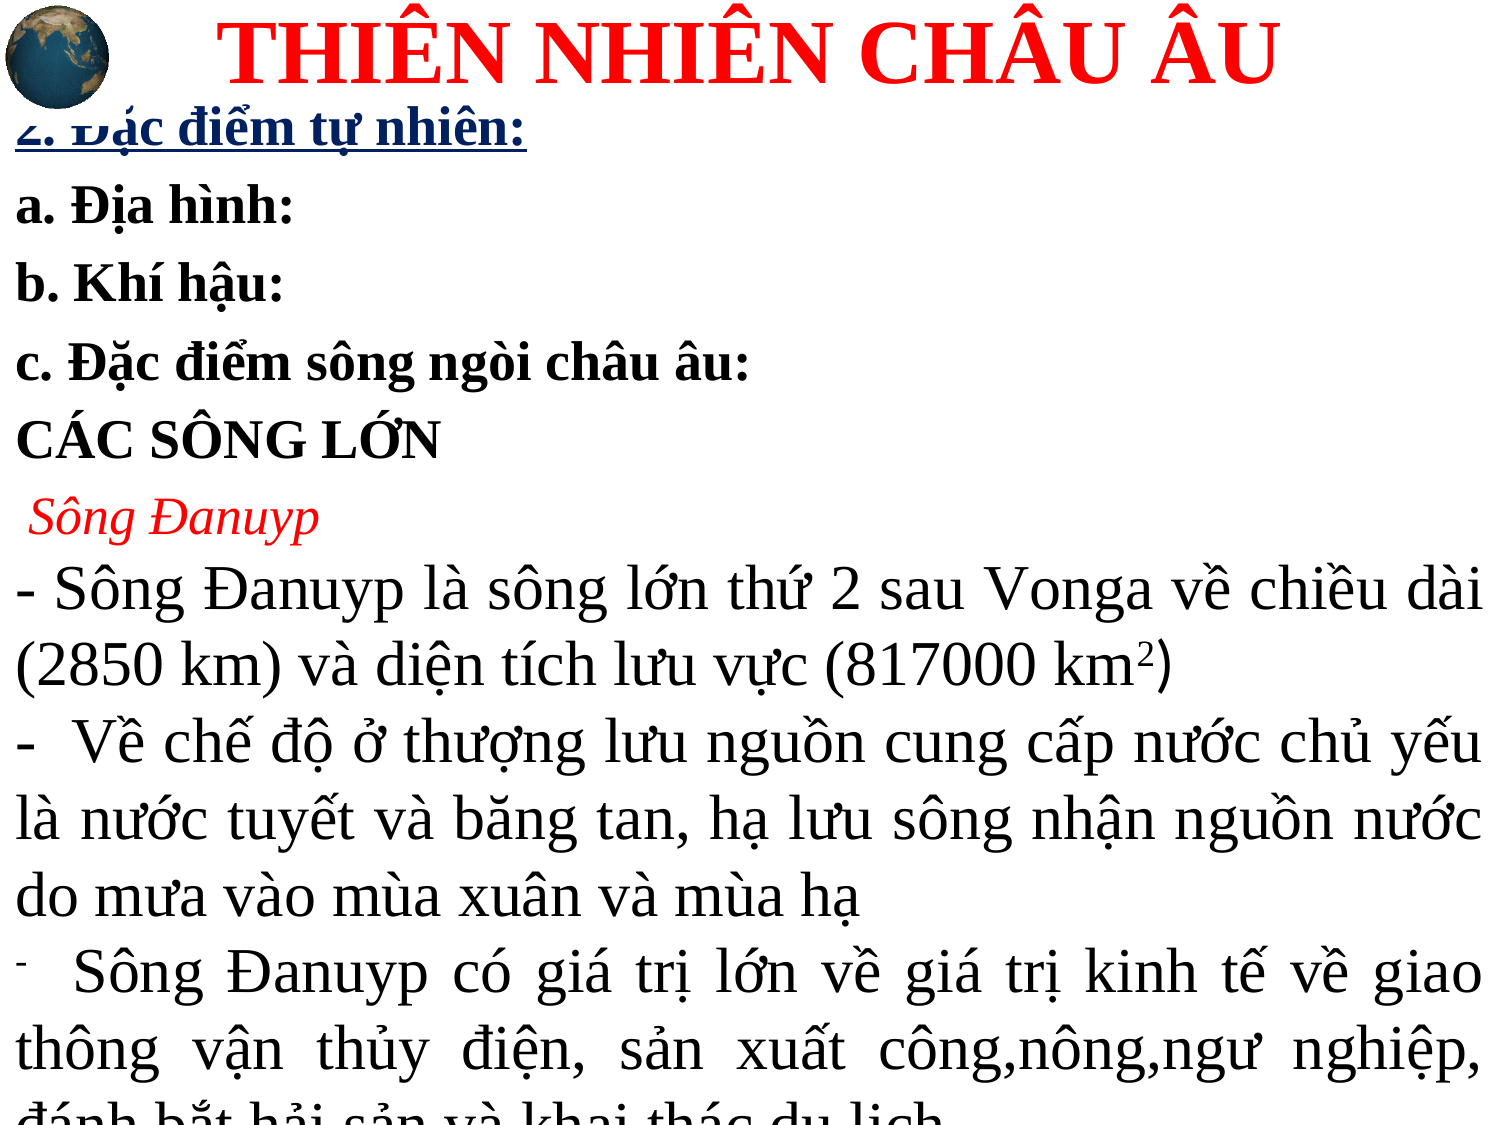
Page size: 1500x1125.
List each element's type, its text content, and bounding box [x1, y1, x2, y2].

text_box 2. Đặc điểm tự nhiên: a. Địa hình: b. Khí hậu: c. Đặc điểm sông ngòi châu âu: CÁC SÔNG LỚN Sông Đanuyp - Sông Đanuyp là sông lớn thứ 2 sau Vonga về chiều dài (2850 km) và diện tích lưu vực (817000 km2) - Về chế độ ở thượng lưu nguồn cung cấp nước chủ yếu là nước tuyết và băng tan, hạ lưu sông nhận nguồn nước do mưa vào mùa xuân và mùa hạ - Sông Đanuyp có giá trị lớn về giá trị kinh tế về giao thông vận thủy điện, sản xuất công,nông,ngư nghiệp, đánh bắt hải sản và khai thác du lịch [0, 82, 1500, 1125]
picture [0, 0, 126, 126]
text_box THIÊN NHIÊN CHÂU ÂU [74, 0, 1425, 141]
